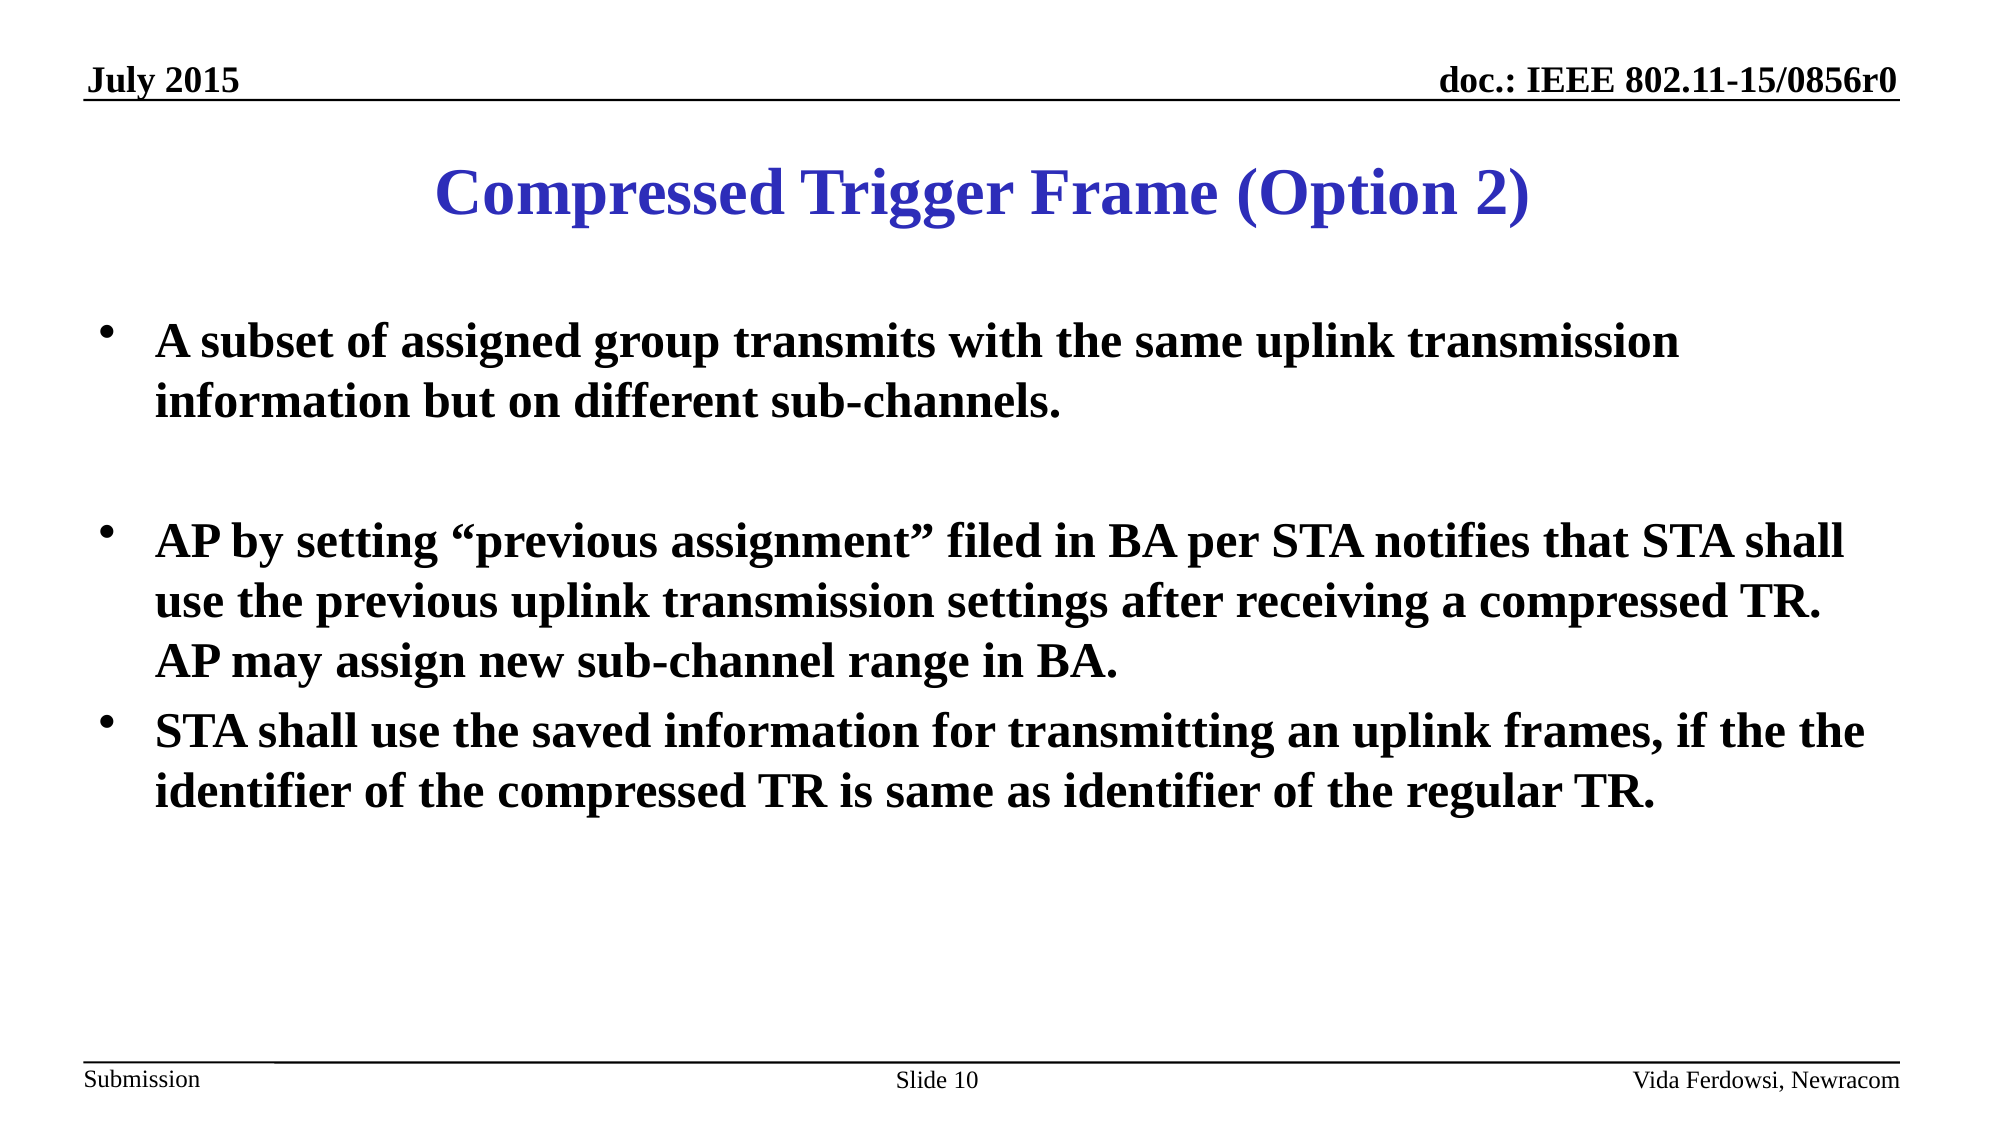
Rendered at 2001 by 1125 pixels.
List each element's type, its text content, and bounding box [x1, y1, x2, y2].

title Compressed Trigger Frame (Option 2) [83, 112, 1900, 263]
list A subset of assigned group transmits with the same uplink transmission information but on different sub-channels. AP by setting “previous assignment” filed in BA per STA notifies that STA shall use the previous uplink transmission settings after receiving a compressed TR. AP may assign new sub-channel range in BA. STA shall use the saved information for transmitting an uplink frames, if the the identifier of the compressed TR is same as identifier of the regular TR. [83, 299, 1900, 1000]
